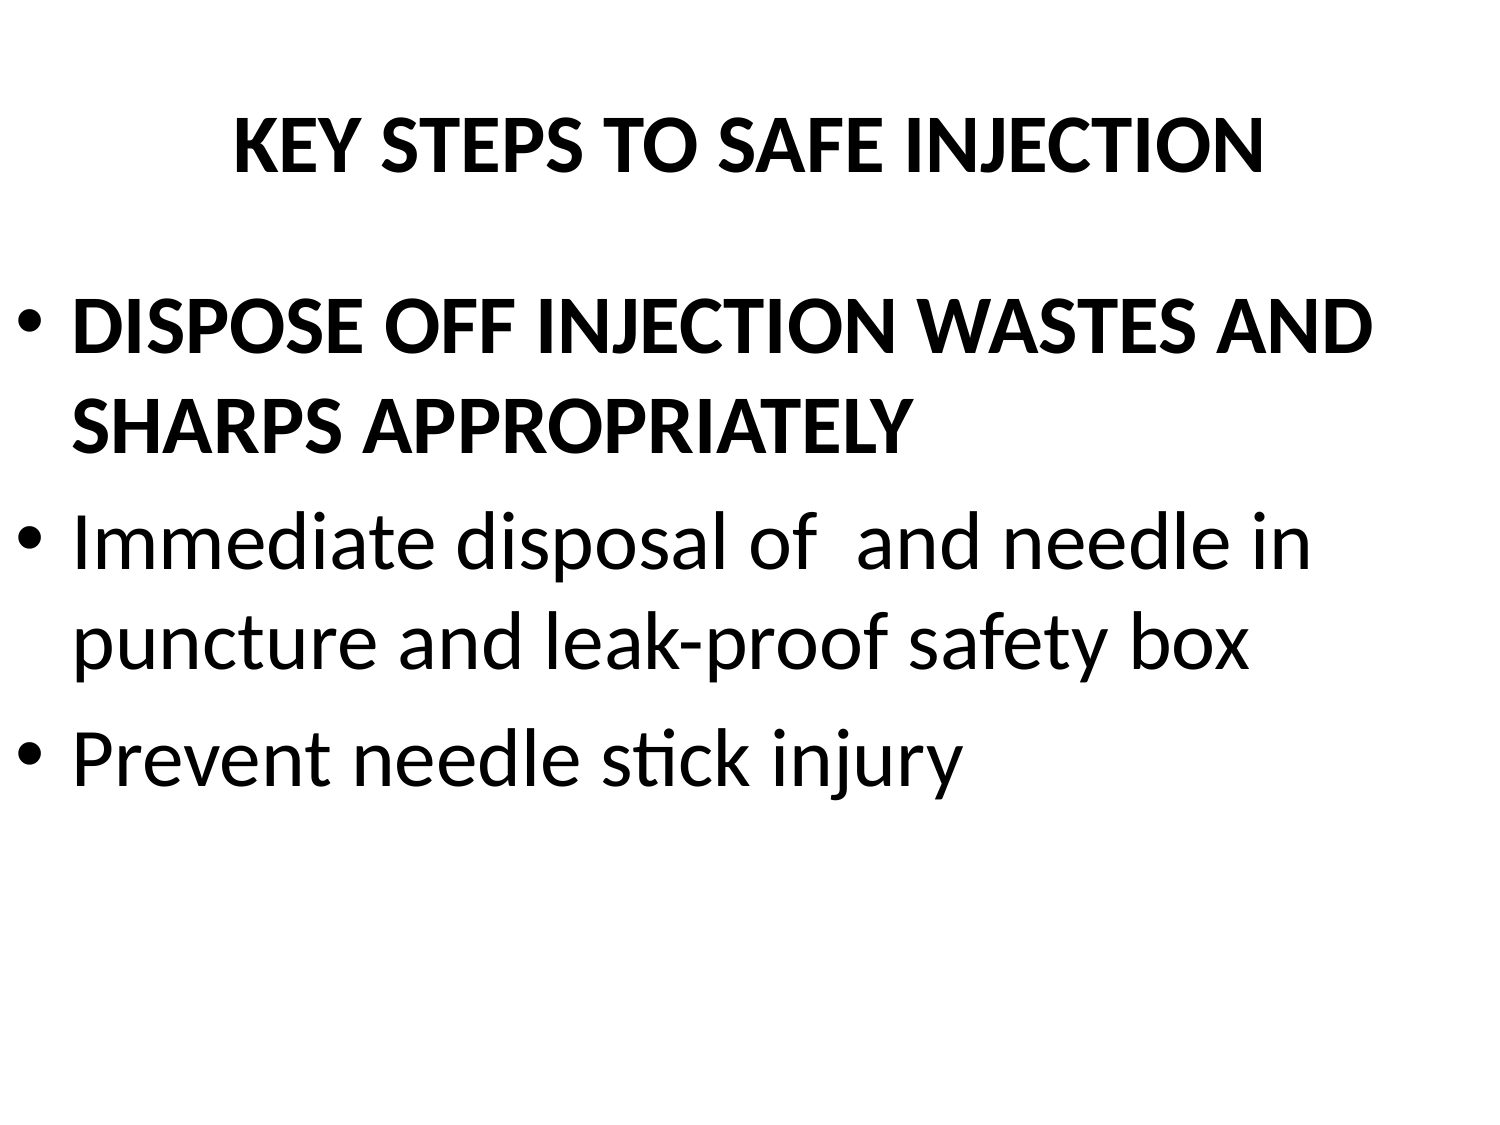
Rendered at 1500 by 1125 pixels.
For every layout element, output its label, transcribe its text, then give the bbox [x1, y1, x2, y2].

title KEY STEPS TO SAFE INJECTION [75, 45, 1425, 233]
list DISPOSE OFF INJECTION WASTES AND SHARPS APPROPRIATELY Immediate disposal of and needle in puncture and leak-proof safety box Prevent needle stick injury [0, 262, 1500, 1125]
